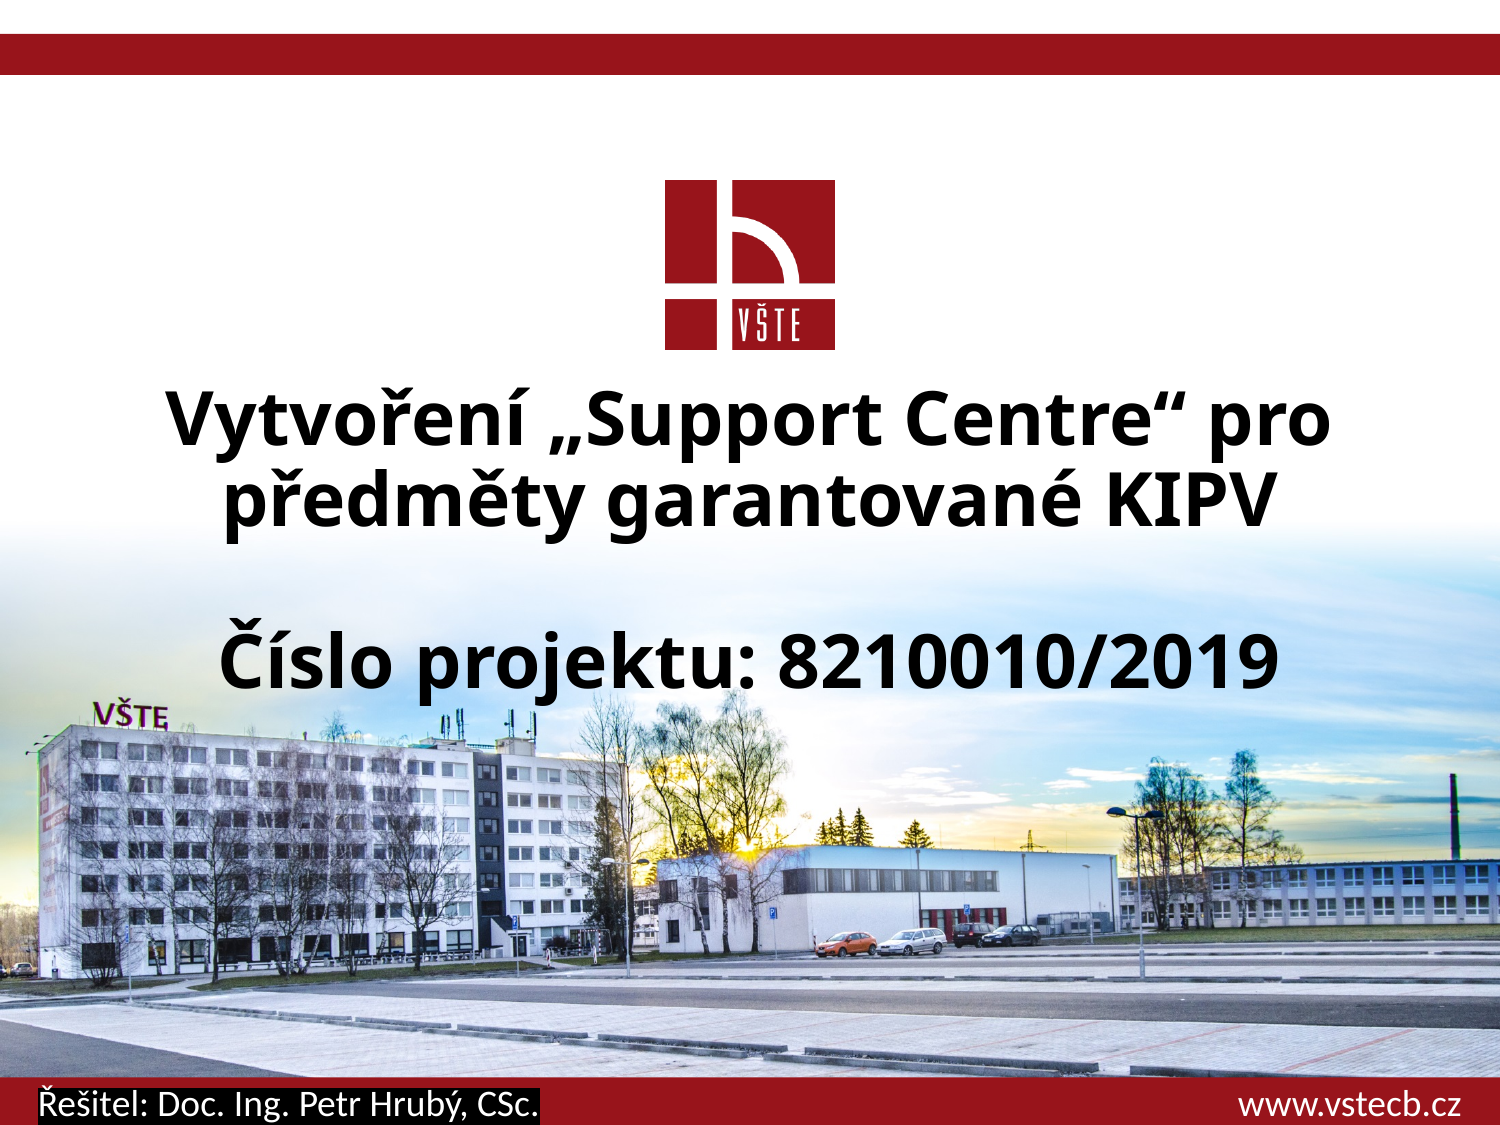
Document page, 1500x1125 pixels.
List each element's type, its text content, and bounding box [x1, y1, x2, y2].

title Vytvoření „Support Centre“ pro předměty garantované KIPV Číslo projektu: 8210010/2019 [0, 349, 1500, 514]
picture [0, 514, 1500, 1125]
text_box [0, 33, 1500, 76]
picture [665, 180, 835, 350]
